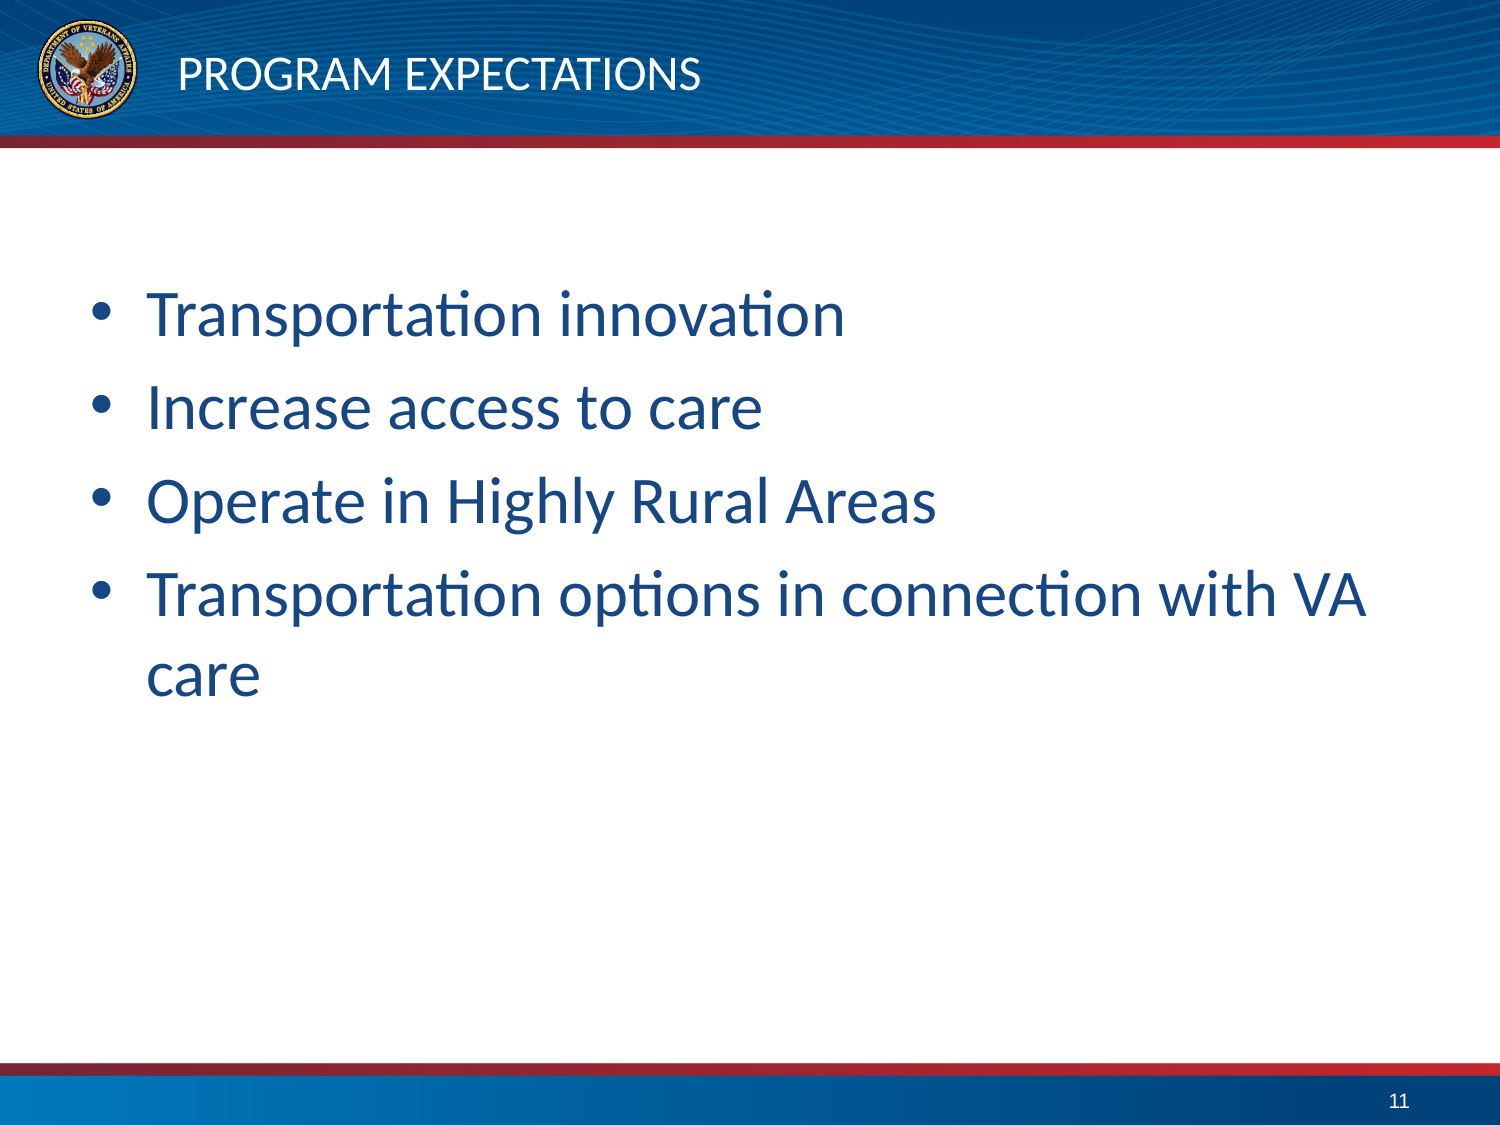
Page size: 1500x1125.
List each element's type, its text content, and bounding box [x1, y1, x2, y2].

title PROGRAM EXPECTATIONS [162, 32, 1425, 113]
list Transportation innovation Increase access to care Operate in Highly Rural Areas Transportation options in connection with VA care [75, 262, 1425, 1005]
slide_number 11 [1074, 1074, 1425, 1125]
picture [0, 0, 1500, 1125]
